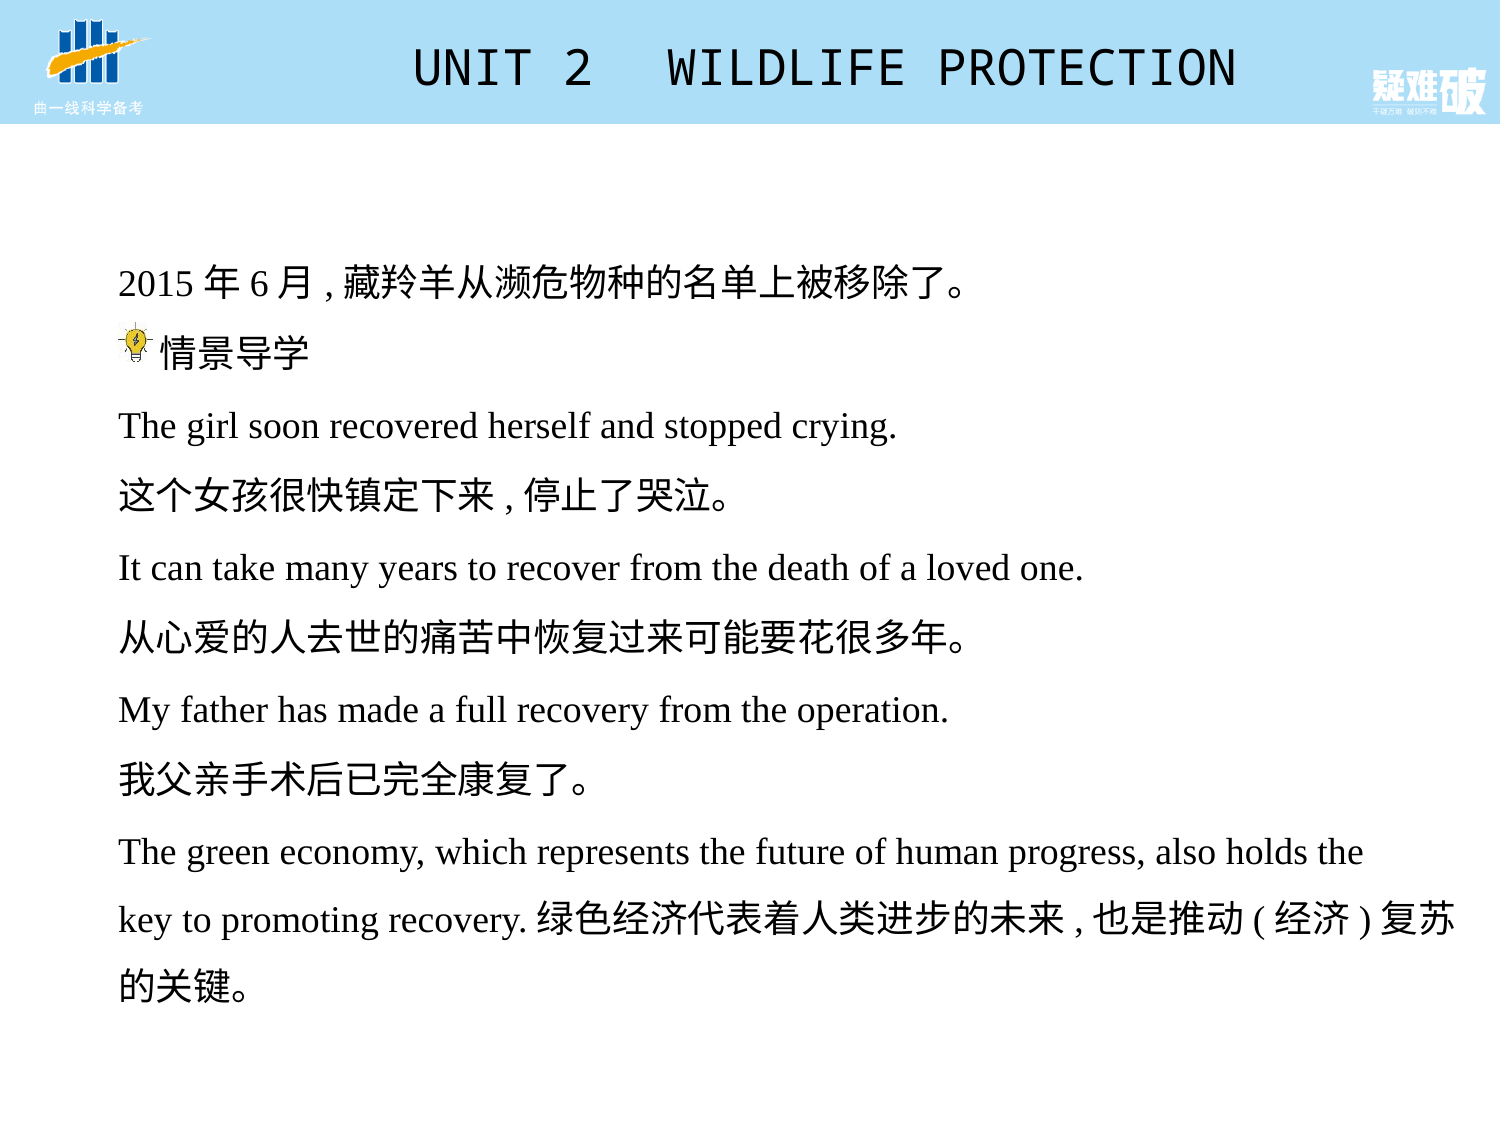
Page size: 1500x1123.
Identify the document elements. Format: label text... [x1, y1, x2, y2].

picture [117, 322, 153, 363]
text_box 2015年6月,藏羚羊从濒危物种的名单上被移除了。 情景导学 The girl soon recovered herself and stopped crying. 这个女孩很快镇定下来,停止了哭泣。 It can take many years to recover from the death of a loved one. 从心爱的人去世的痛苦中恢复过来可能要花很多年。 My father has made a full recovery from the operation. 我父亲手术后已完全康复了。 The green economy, which represents the future of human progress, also holds the key to promoting recovery.绿色经济代表着人类进步的未来,也是推动(经济)复苏 的关键。 [118, 236, 1483, 1009]
picture [0, 0, 1500, 124]
